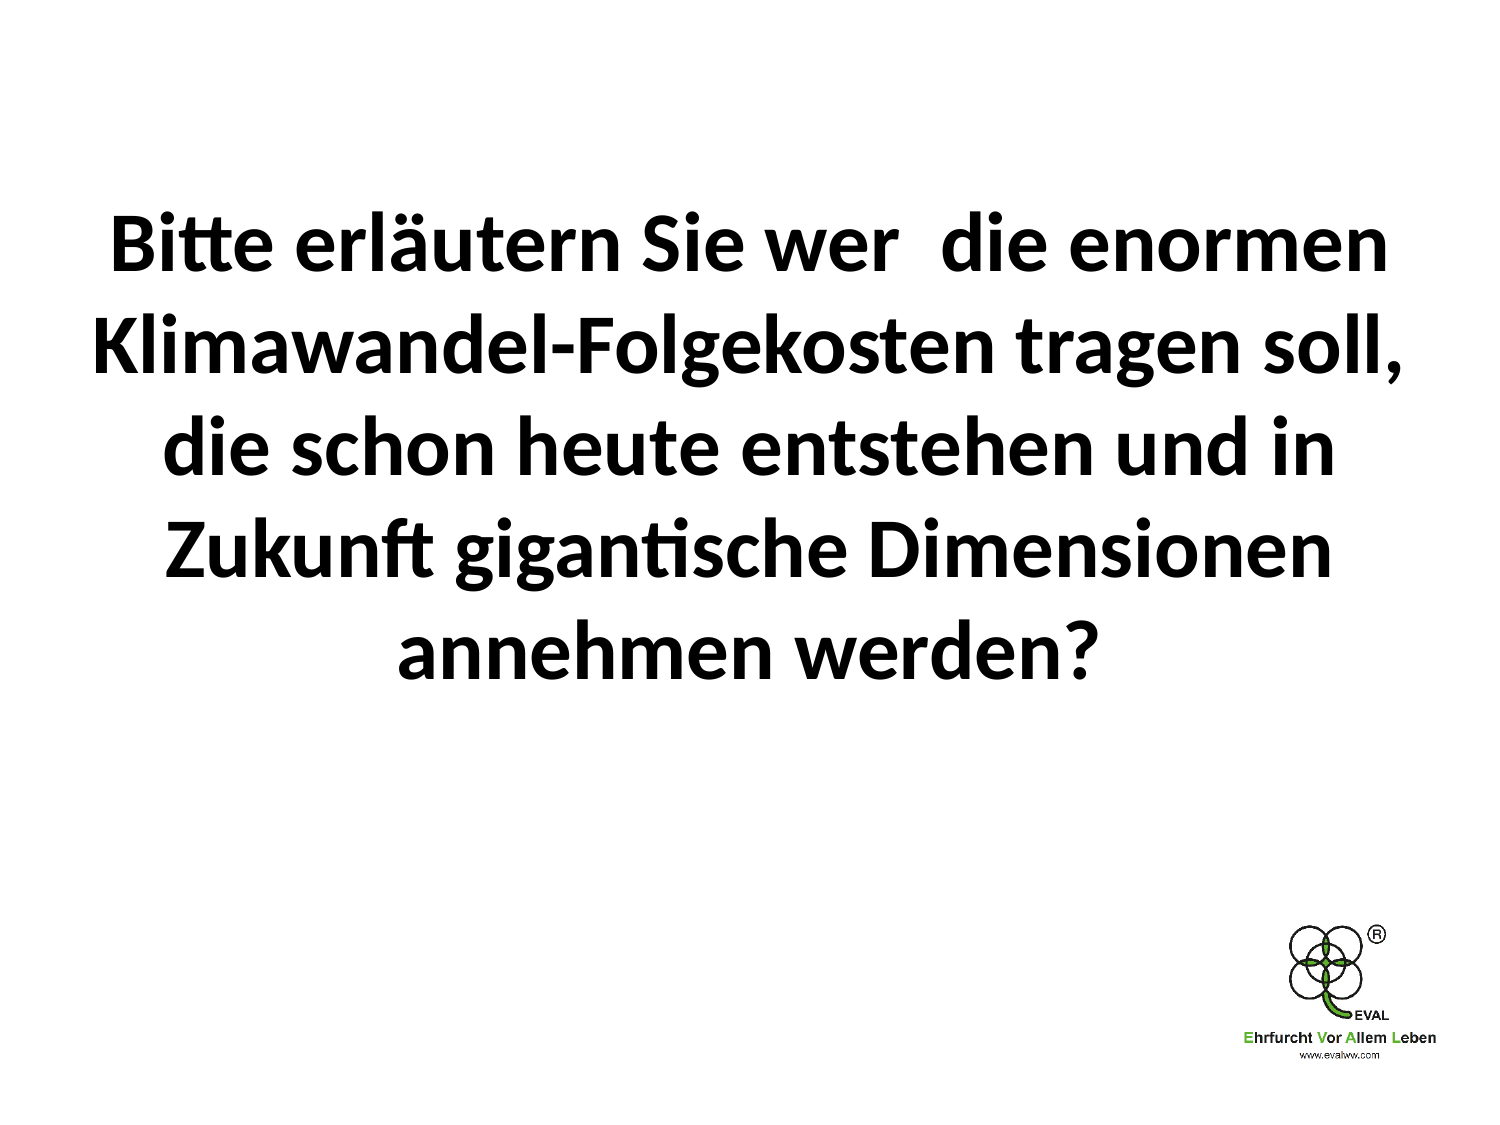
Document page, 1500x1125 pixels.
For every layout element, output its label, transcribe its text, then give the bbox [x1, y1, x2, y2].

title Bitte erläutern Sie wer die enormen Klimawandel-Folgekosten tragen soll, die schon heute entstehen und in Zukunft gigantische Dimensionen annehmen werden? [75, 45, 1425, 846]
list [1234, 916, 1444, 1065]
